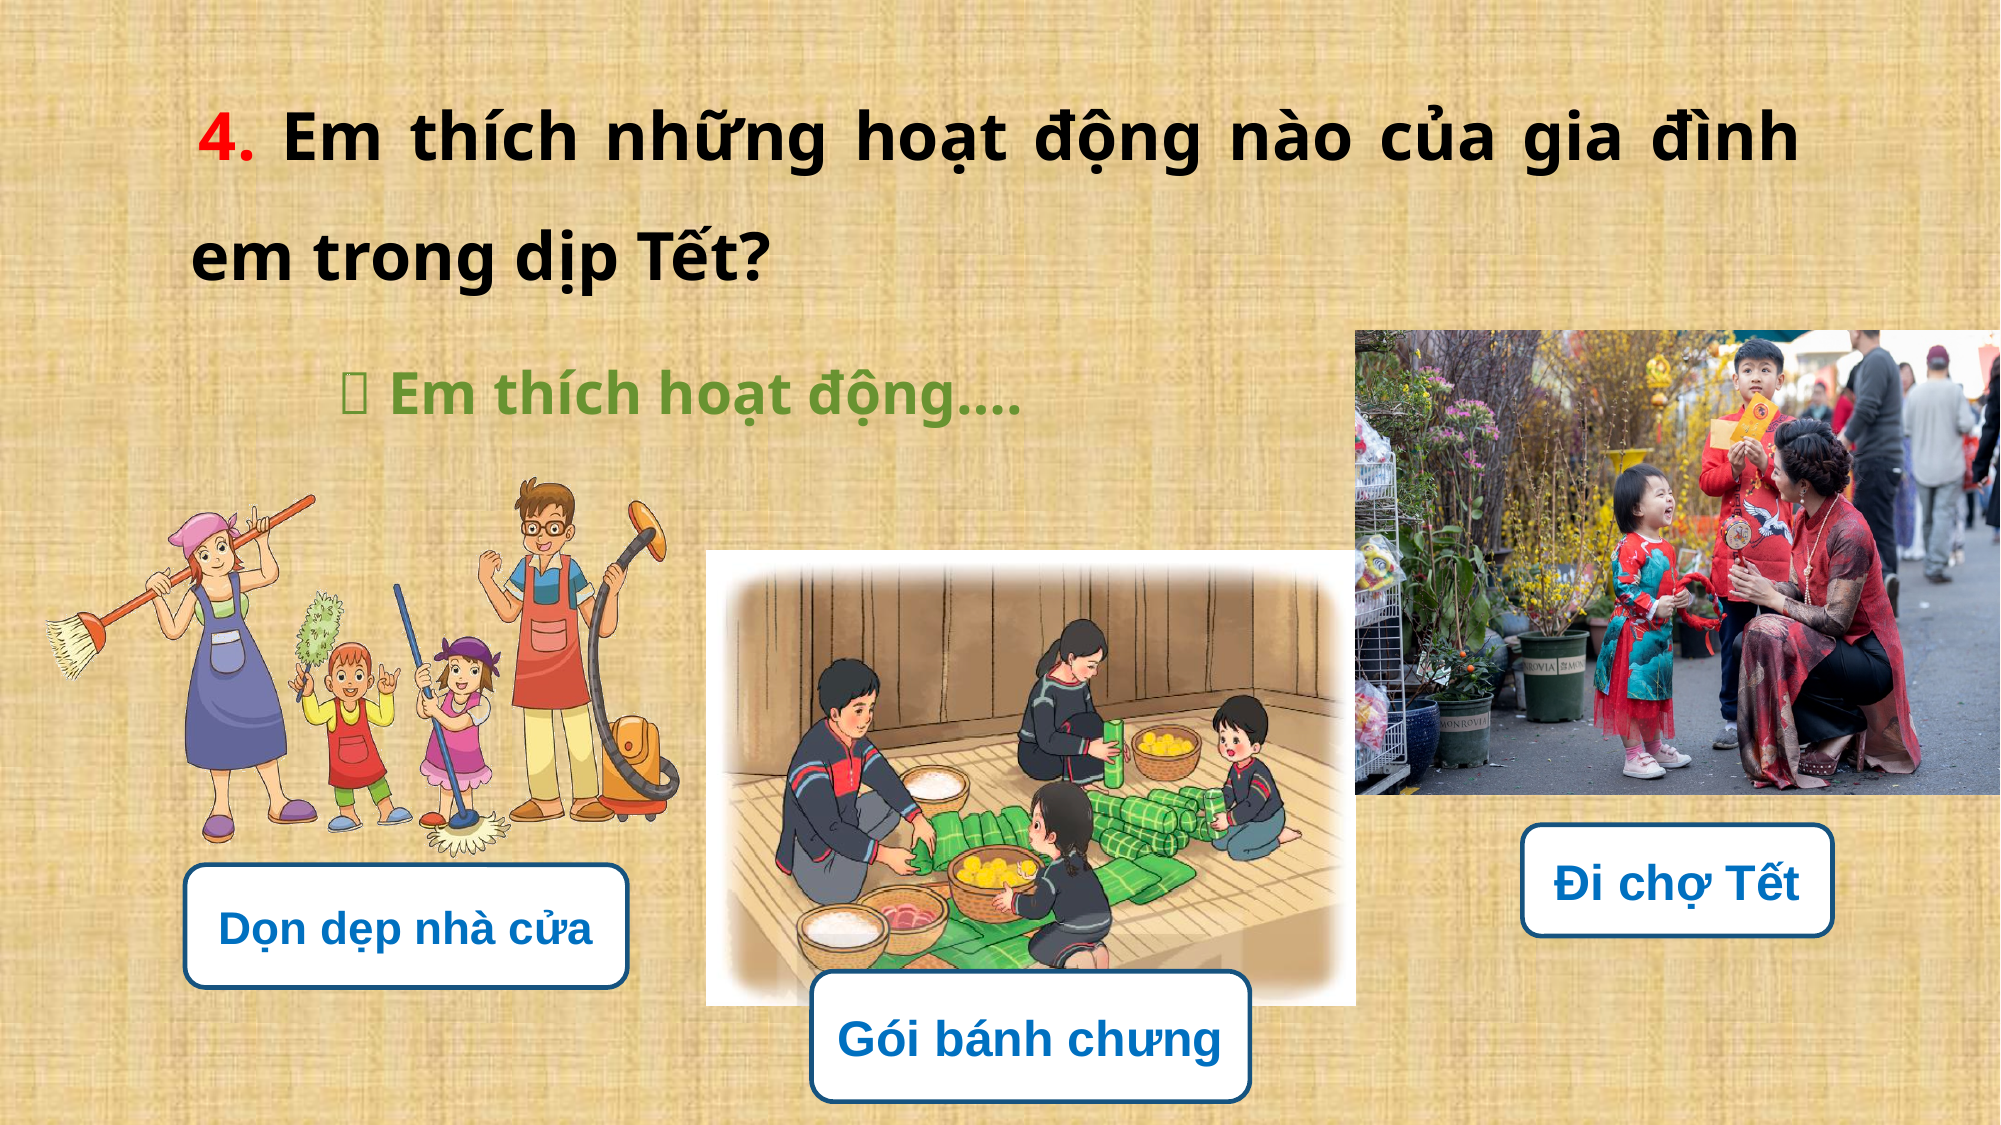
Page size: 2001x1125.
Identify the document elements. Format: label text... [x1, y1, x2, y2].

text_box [26, 374, 707, 988]
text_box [706, 550, 1356, 1102]
text_box  Em thích hoạt động…. [323, 313, 1320, 434]
picture [0, 0, 2001, 1125]
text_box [1354, 330, 2000, 936]
text_box 4. Em thích những hoạt động nào của gia đình em trong dịp Tết? [173, 46, 1817, 421]
